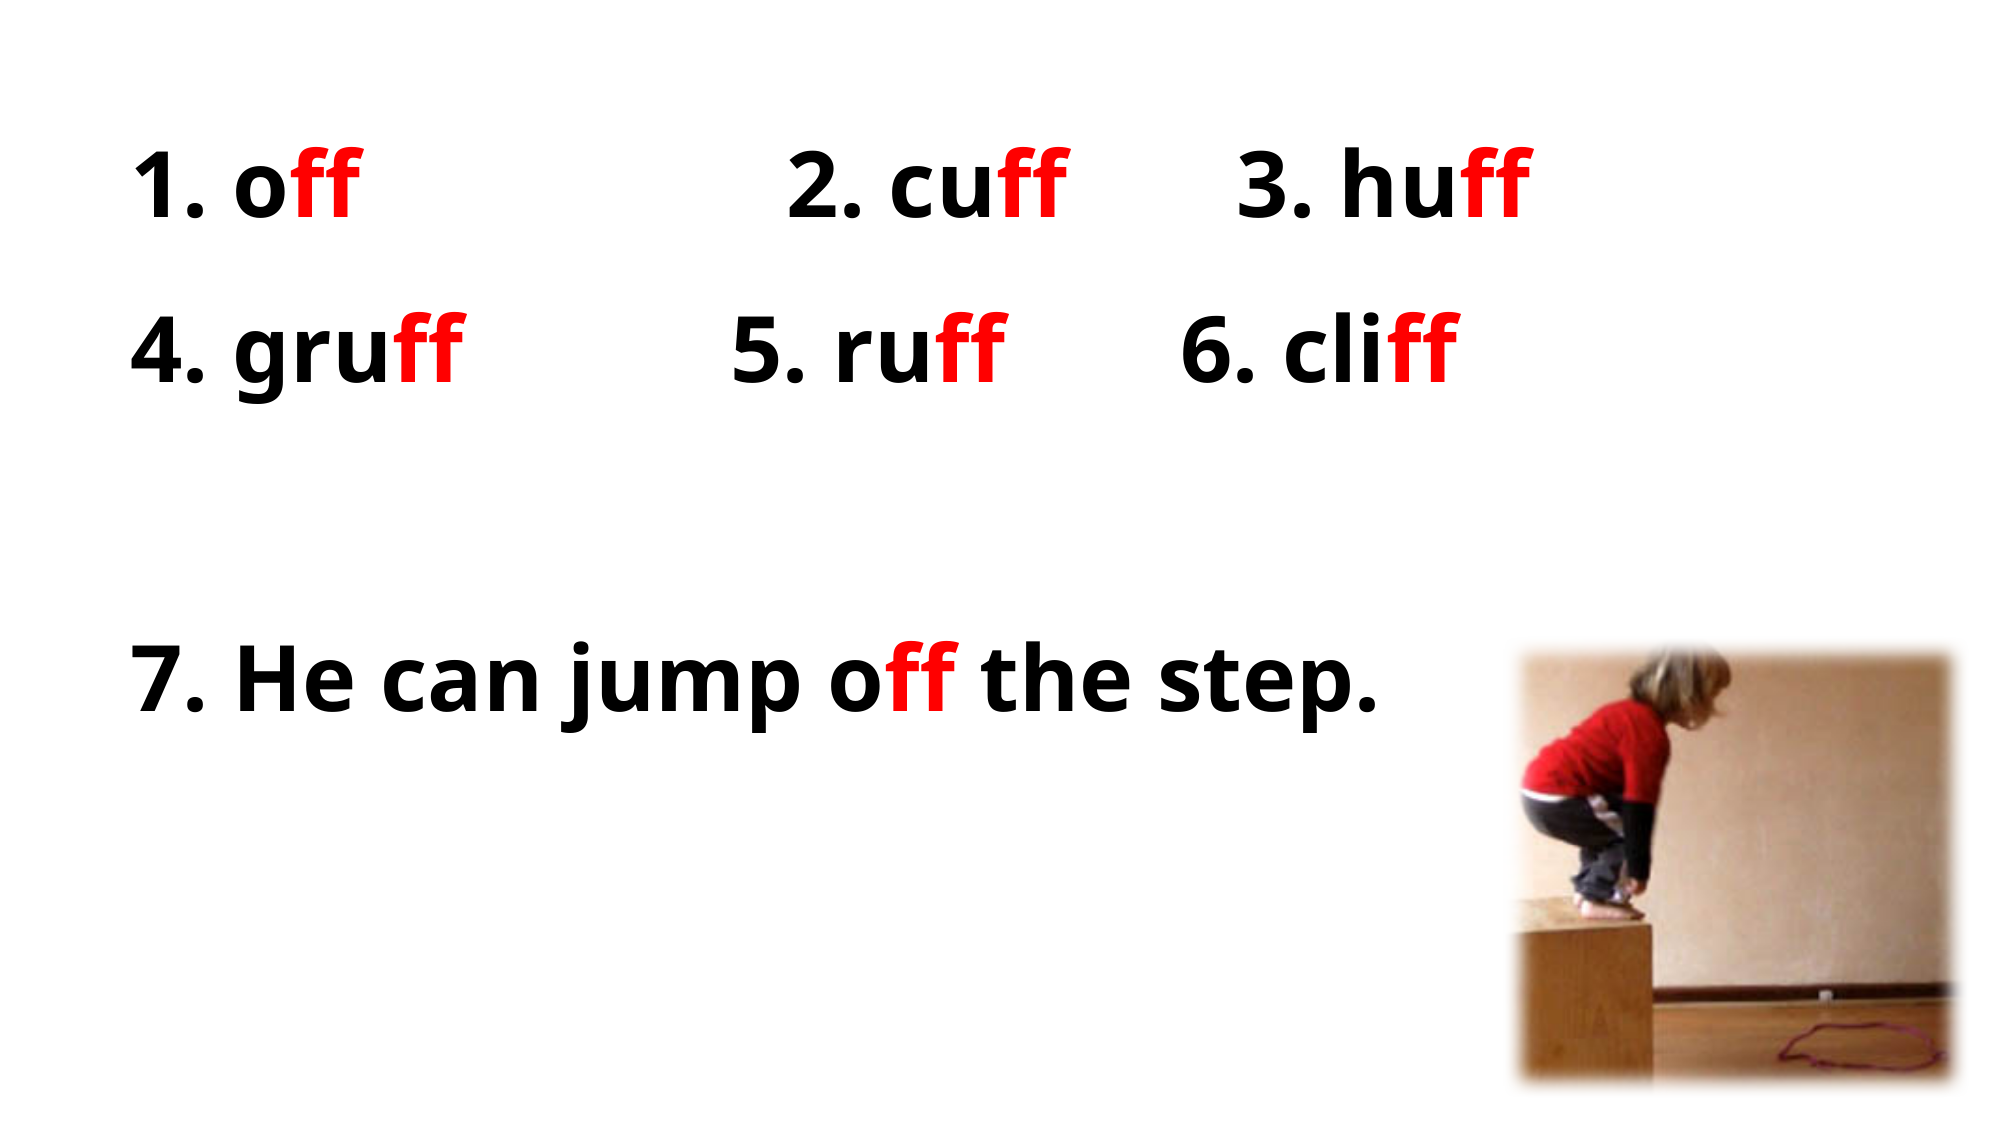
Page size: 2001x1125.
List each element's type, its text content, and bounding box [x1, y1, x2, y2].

picture [1503, 636, 1969, 1098]
text_box off 2. cuff 3. huff 4. gruff 5. ruff 6. cliff 7. He can jump off the step. [115, 63, 1922, 738]
